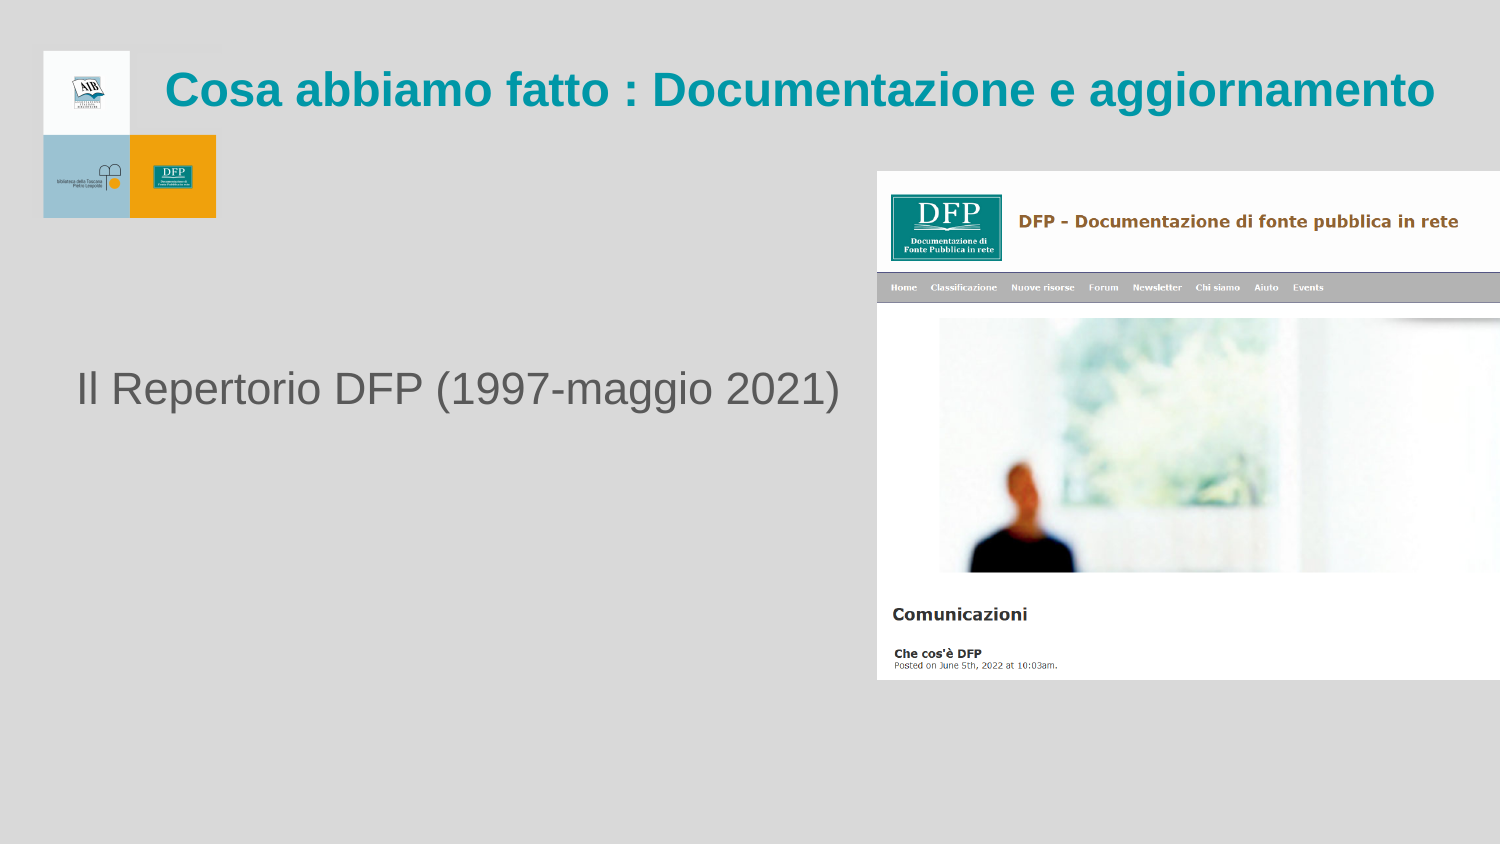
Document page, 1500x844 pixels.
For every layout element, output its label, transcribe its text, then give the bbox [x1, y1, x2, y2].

title Cosa abbiamo fatto : Documentazione e aggiornamento [219, 43, 1468, 138]
picture [32, 44, 222, 218]
list Il Repertorio DFP (1997-maggio 2021) [61, 336, 1256, 844]
picture [877, 171, 1500, 680]
